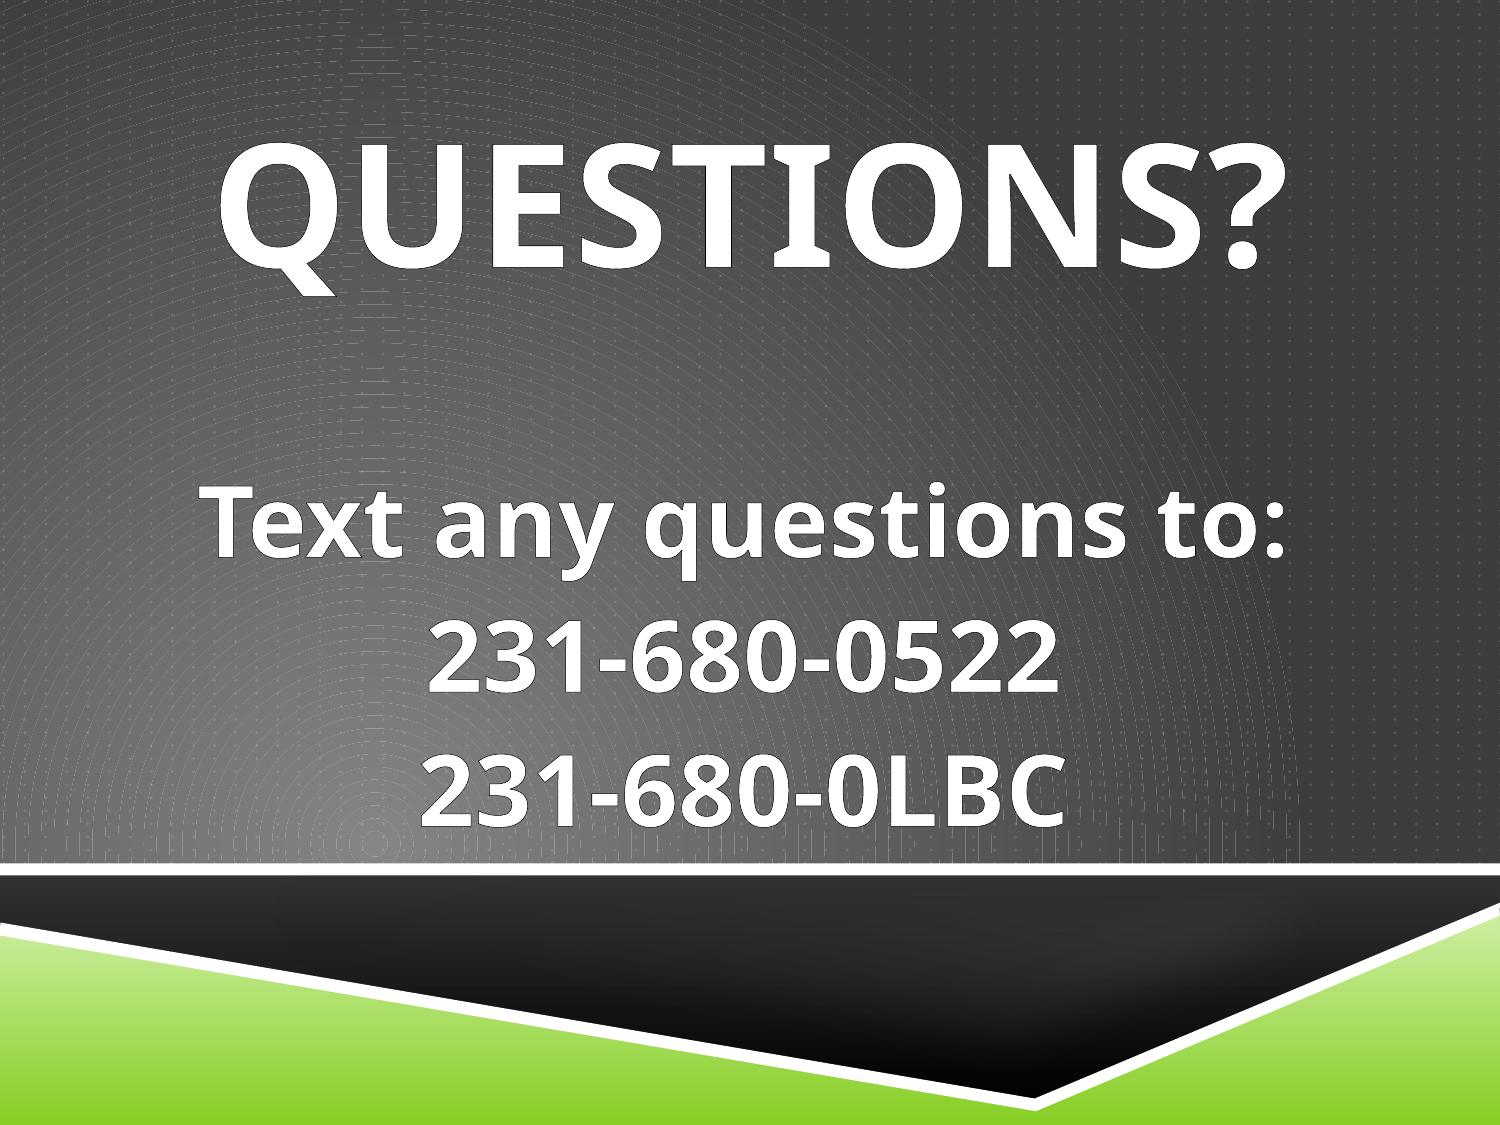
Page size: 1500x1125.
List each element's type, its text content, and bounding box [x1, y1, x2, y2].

list Text any questions to: 231-680-0522 231-680-0LBC [75, 450, 1413, 888]
title Questions? [112, 87, 1388, 311]
